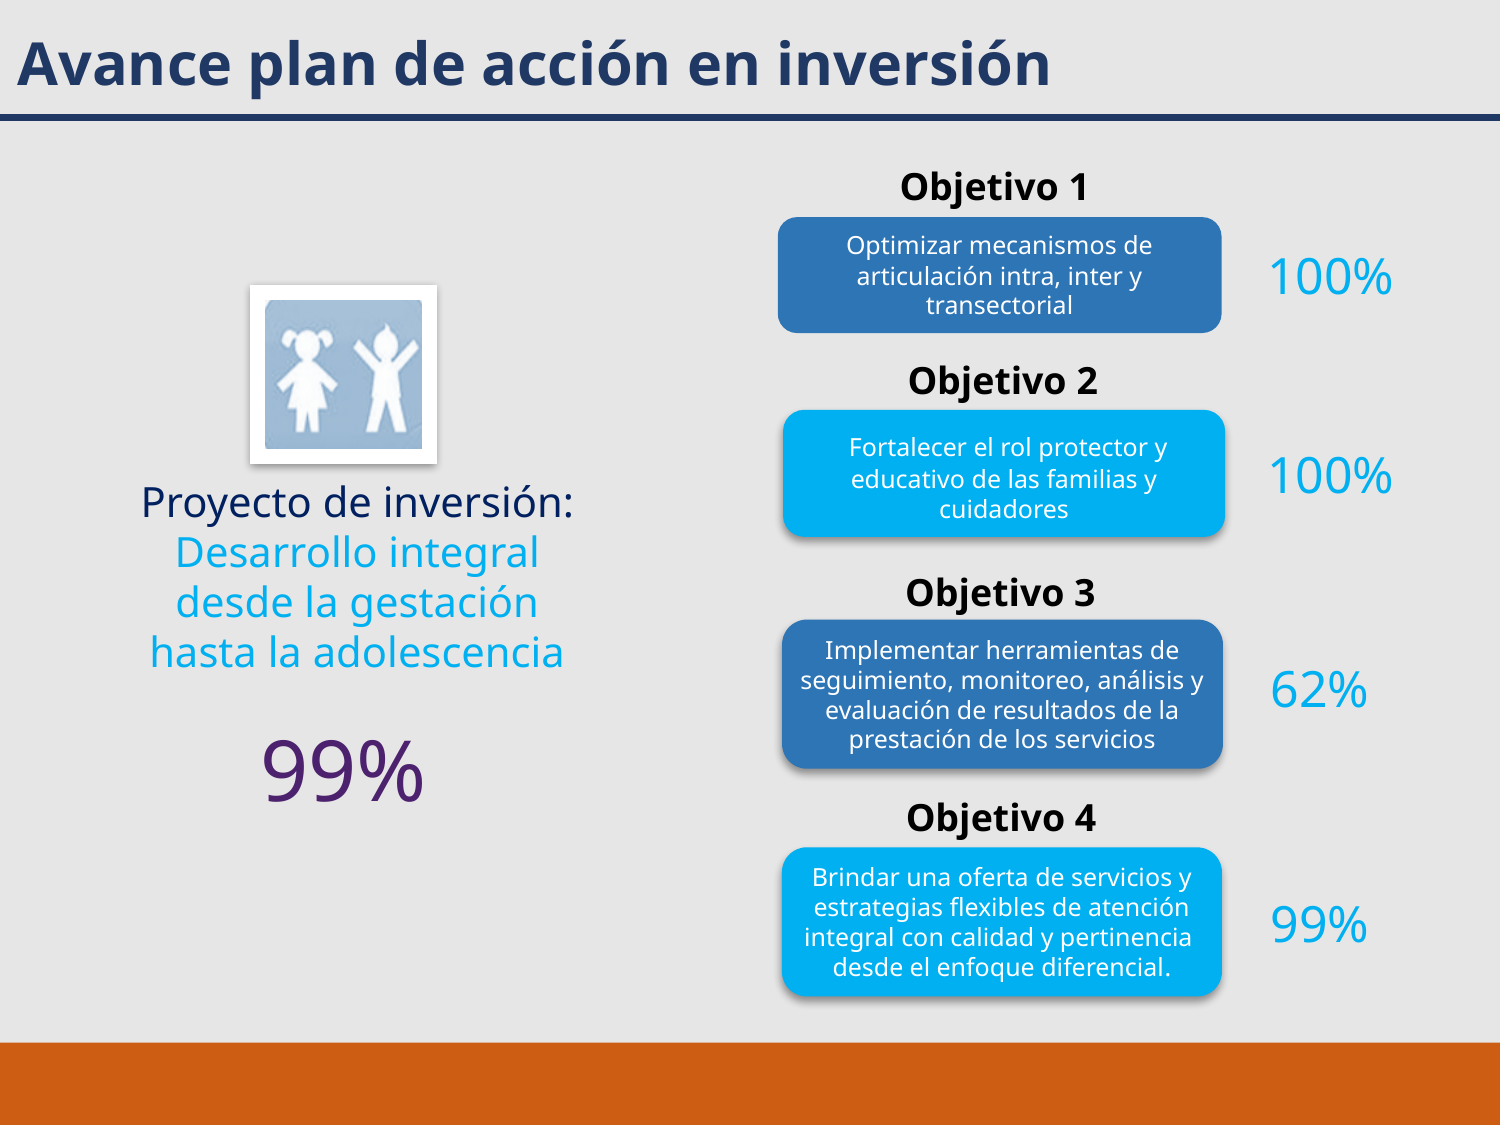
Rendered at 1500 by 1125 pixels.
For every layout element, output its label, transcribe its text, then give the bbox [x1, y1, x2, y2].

text_box 62% [1255, 649, 1385, 725]
picture [264, 299, 423, 450]
text_box 99% [1255, 884, 1385, 960]
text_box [781, 348, 1226, 539]
text_box Proyecto de inversión: Desarrollo integral desde la gestación hasta la adolescencia [113, 467, 602, 683]
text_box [773, 154, 1222, 335]
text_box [779, 560, 1223, 771]
text_box 99% [245, 709, 442, 826]
title Avance plan de acción en inversión [2, 21, 1297, 112]
text_box 100% [1252, 237, 1410, 313]
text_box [780, 786, 1222, 999]
text_box 100% [1252, 436, 1410, 511]
